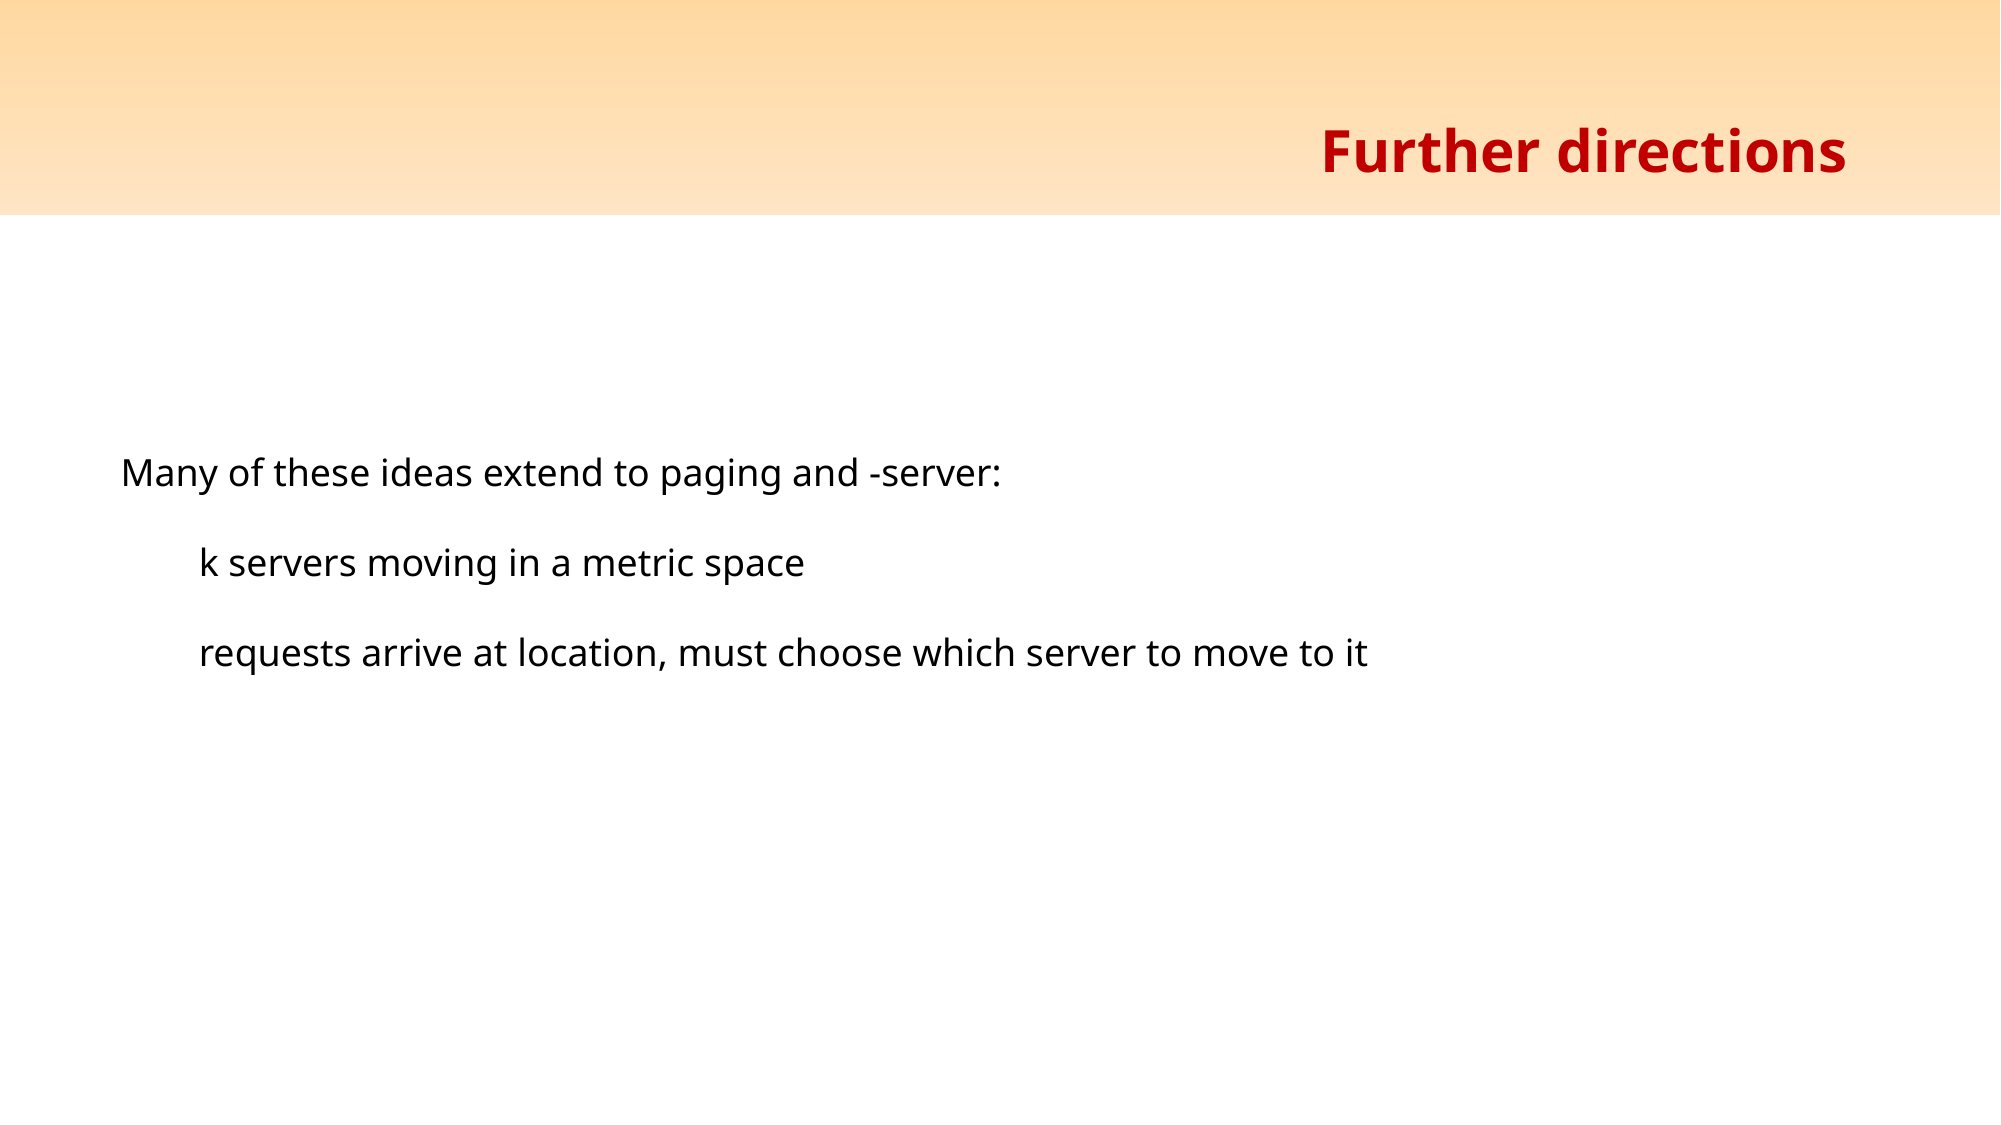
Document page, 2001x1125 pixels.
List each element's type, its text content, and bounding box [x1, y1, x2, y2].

title Further directions [137, 45, 1863, 263]
